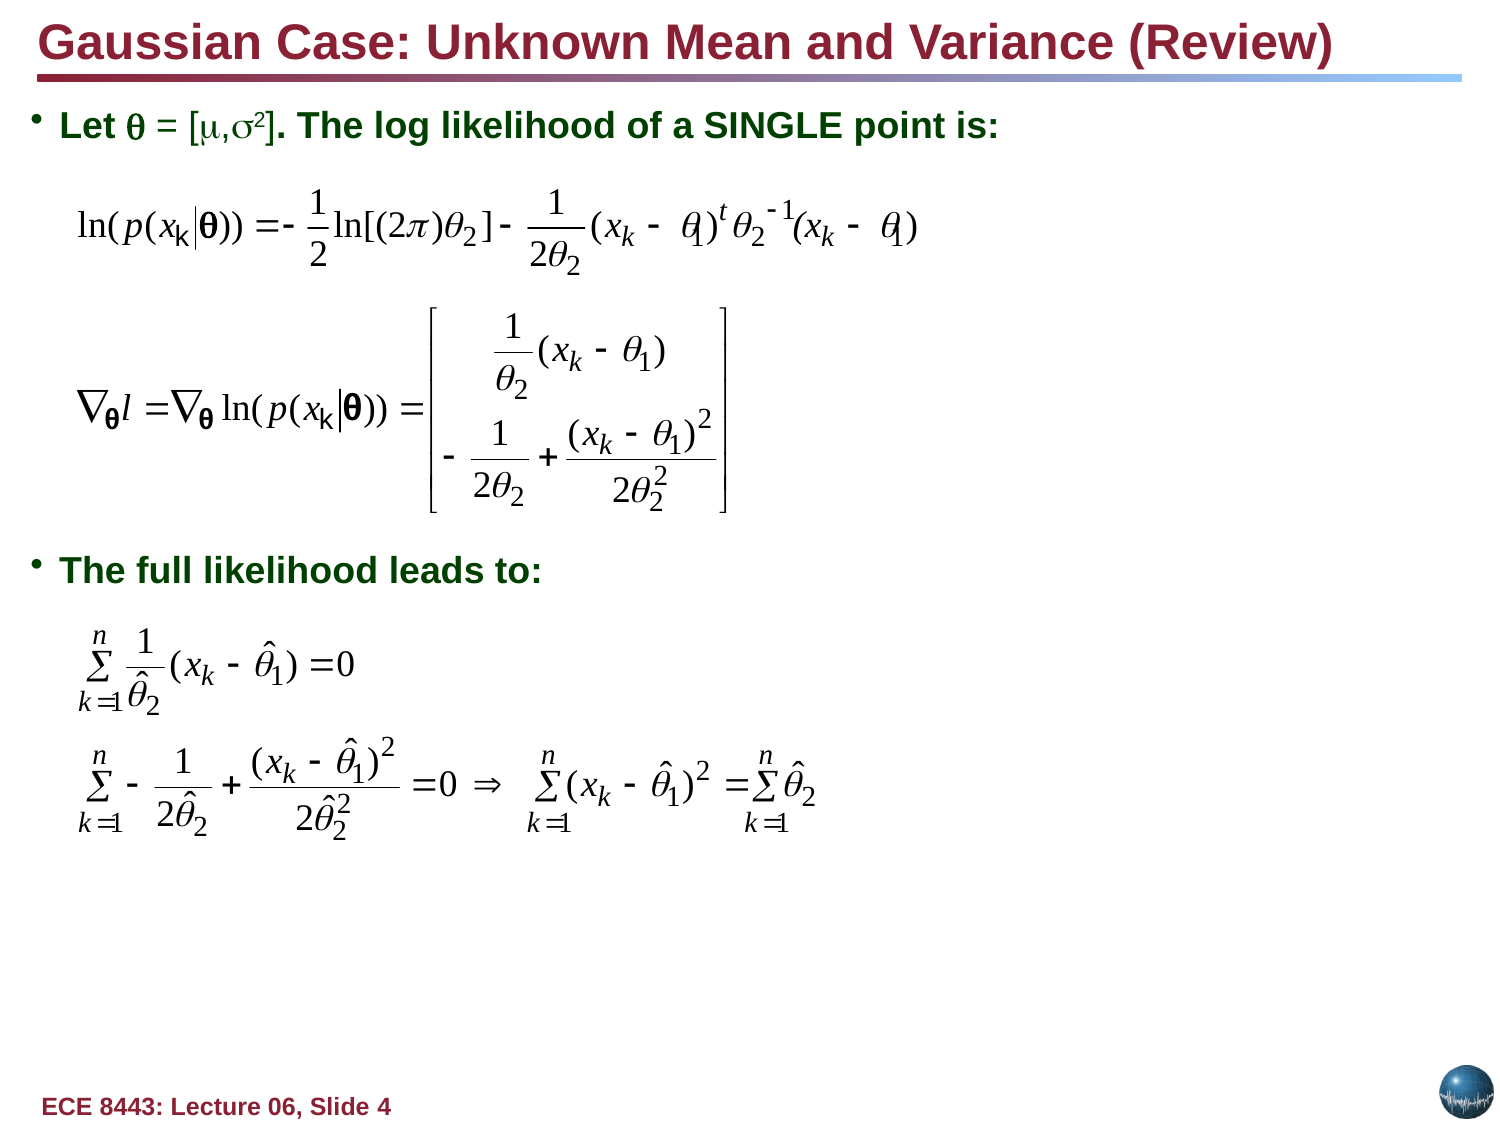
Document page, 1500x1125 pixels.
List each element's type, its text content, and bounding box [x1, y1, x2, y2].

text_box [74, 302, 738, 519]
picture [1439, 1065, 1494, 1119]
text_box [74, 617, 823, 845]
text_box The full likelihood leads to: [30, 546, 740, 622]
text_box Let  = [,2]. The log likelihood of a SINGLE point is: [30, 101, 1449, 178]
text_box Gaussian Case: Unknown Mean and Variance (Review) [37, 9, 1464, 70]
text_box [74, 180, 923, 282]
